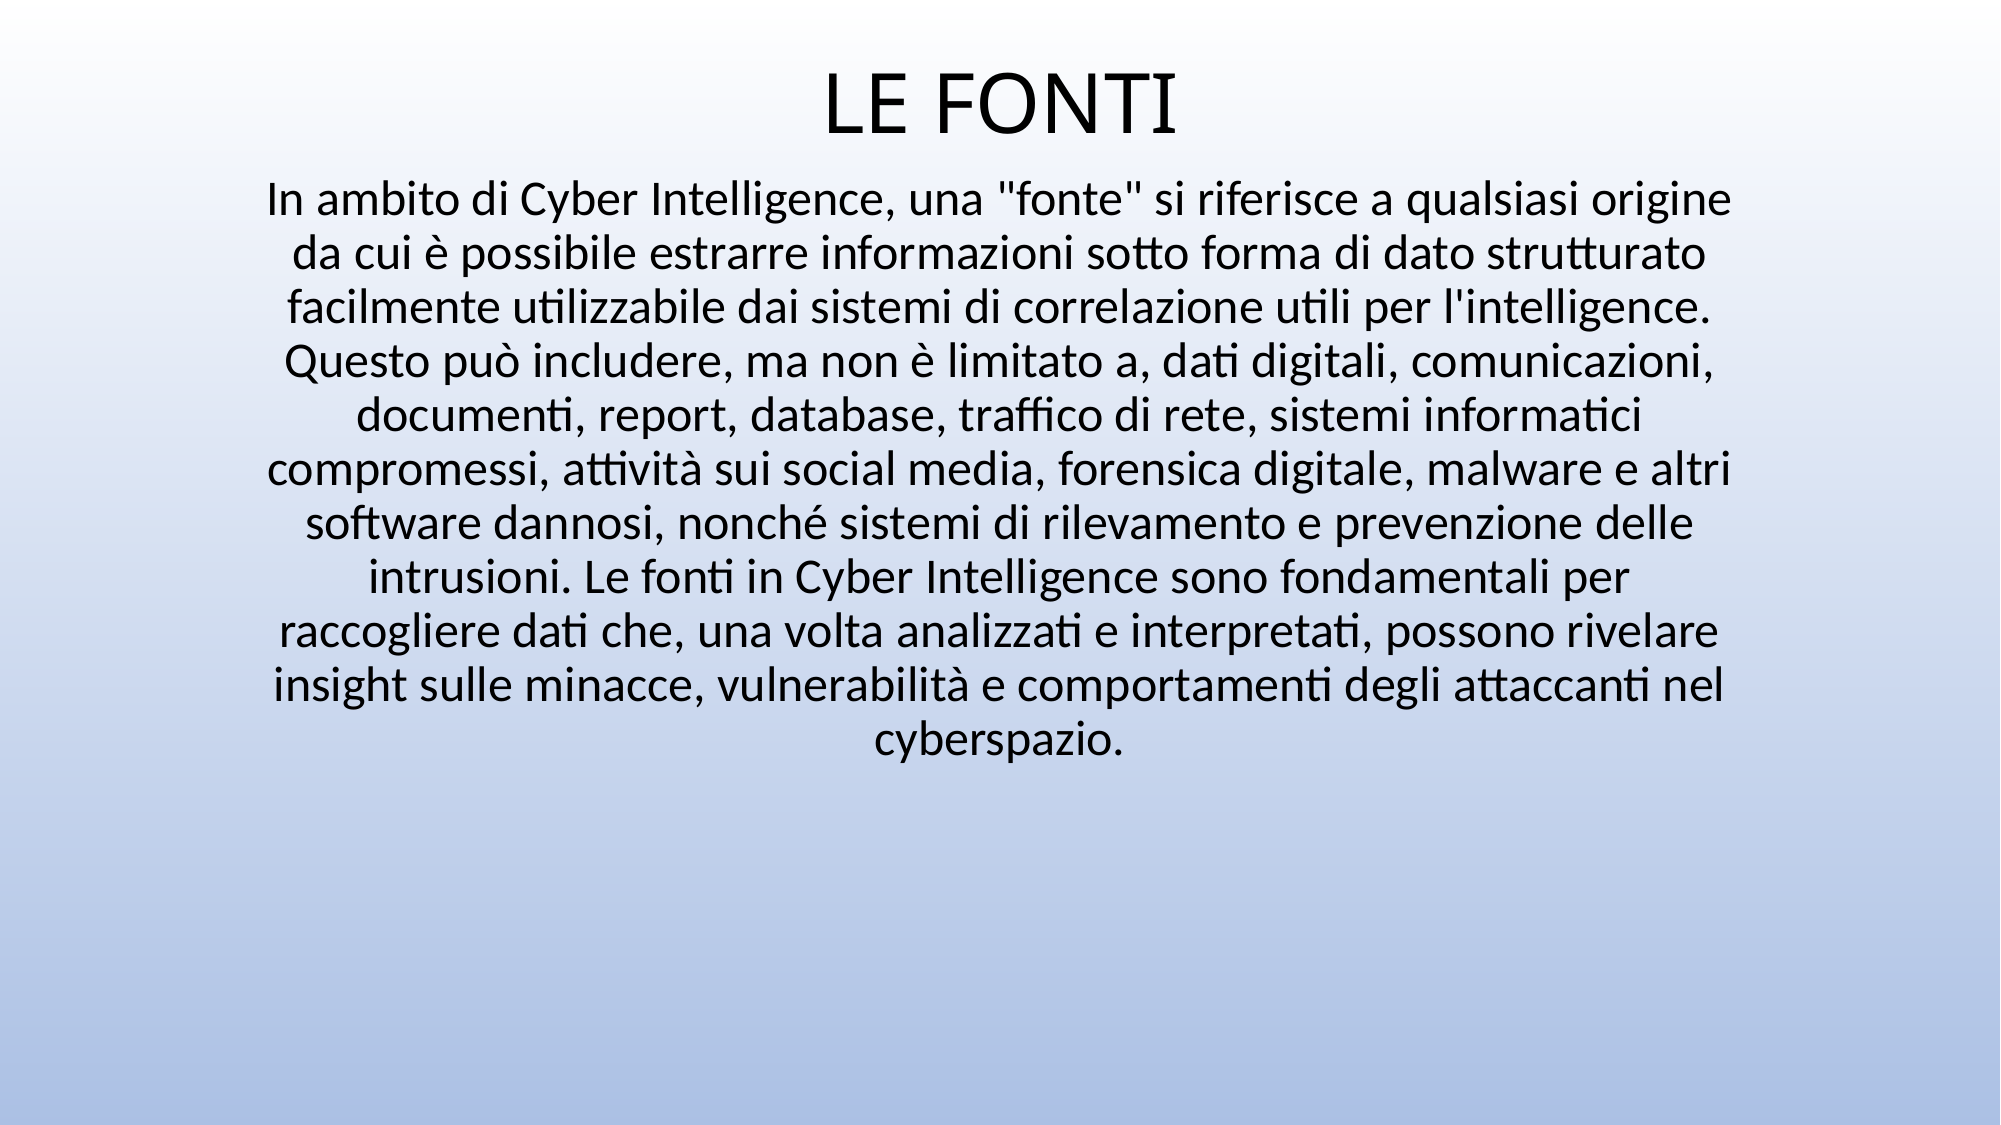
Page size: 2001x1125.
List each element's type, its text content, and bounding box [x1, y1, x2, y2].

subtitle In ambito di Cyber Intelligence, una "fonte" si riferisce a qualsiasi origine da cui è possibile estrarre informazioni sotto forma di dato strutturato facilmente utilizzabile dai sistemi di correlazione utili per l'intelligence. Questo può includere, ma non è limitato a, dati digitali, comunicazioni, documenti, report, database, traffico di rete, sistemi informatici compromessi, attività sui social media, forensica digitale, malware e altri software dannosi, nonché sistemi di rilevamento e prevenzione delle intrusioni. Le fonti in Cyber Intelligence sono fondamentali per raccogliere dati che, una volta analizzati e interpretati, possono rivelare insight sulle minacce, vulnerabilità e comportamenti degli attaccanti nel cyberspazio. [249, 164, 1750, 1058]
title LE FONTI [249, 48, 1750, 160]
